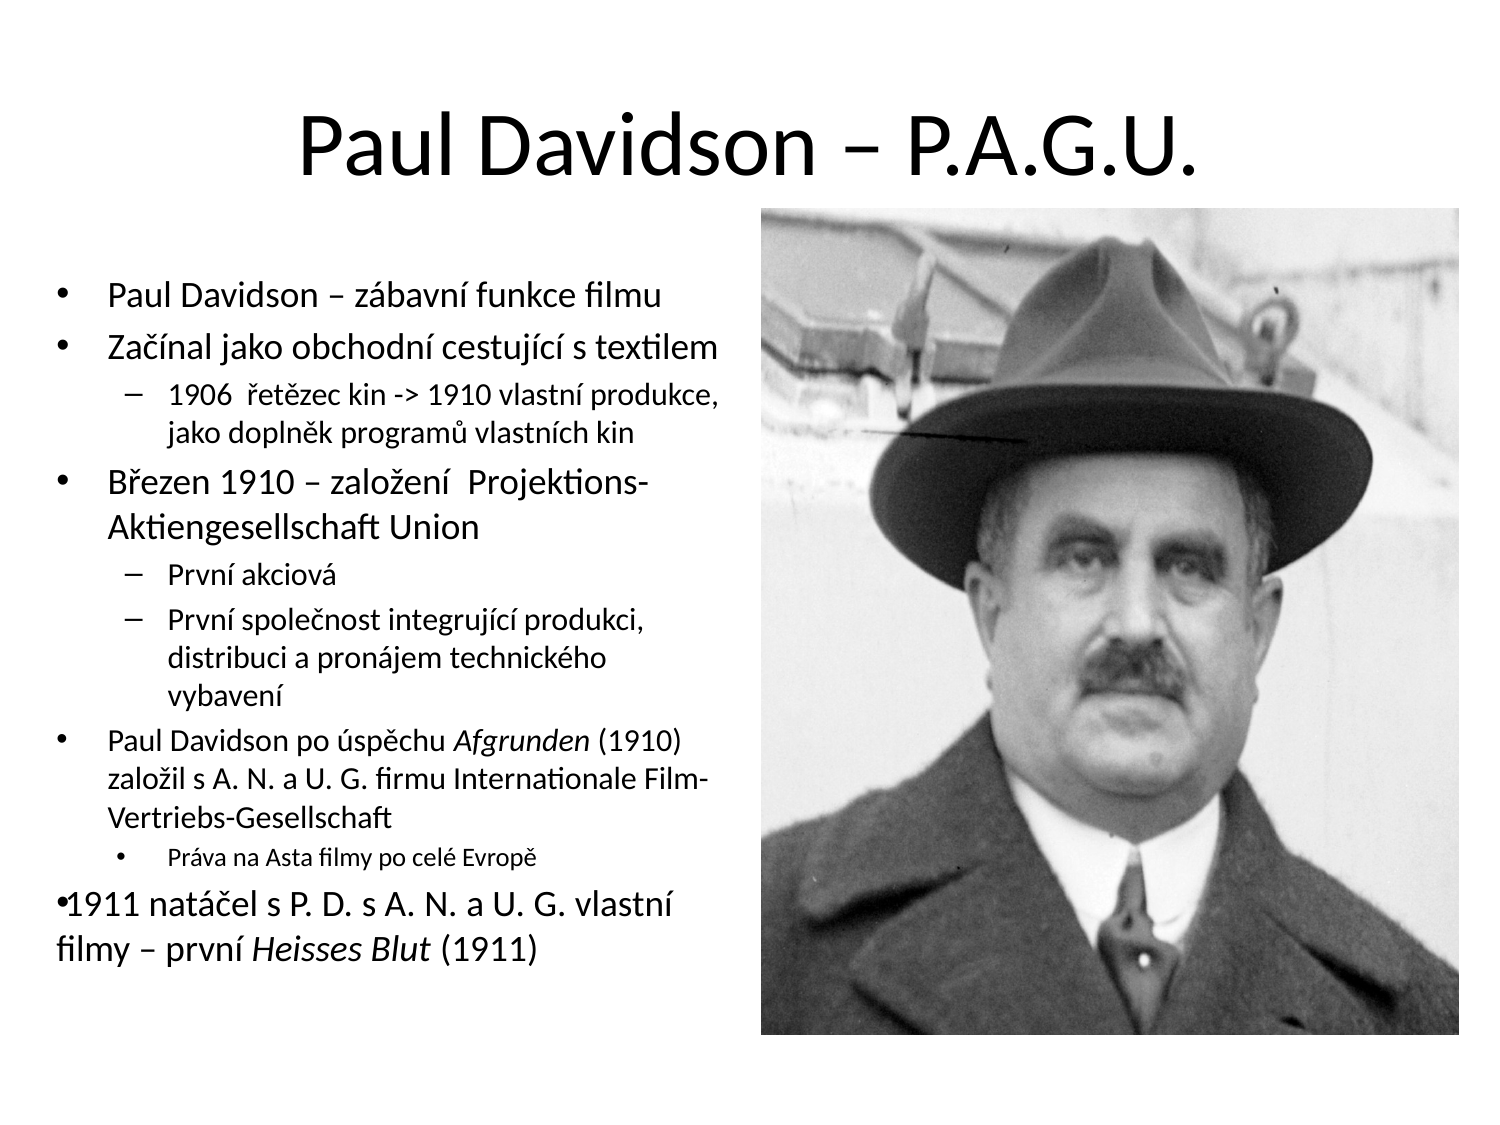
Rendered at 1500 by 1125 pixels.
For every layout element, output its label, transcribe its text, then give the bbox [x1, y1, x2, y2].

title Paul Davidson – P.A.G.U. [75, 45, 1425, 233]
list Paul Davidson – zábavní funkce filmu Začínal jako obchodní cestující s textilem 1906 řetězec kin -> 1910 vlastní produkce, jako doplněk programů vlastních kin Březen 1910 – založení Projektions-Aktiengesellschaft Union První akciová První společnost integrující produkci, distribuci a pronájem technického vybavení Paul Davidson po úspěchu Afgrunden (1910) založil s A. N. a U. G. firmu Internationale Film-Vertriebs-Gesellschaft Práva na Asta filmy po celé Evropě 1911 natáčel s P. D. s A. N. a U. G. vlastní filmy – první Heisses Blut (1911) [41, 262, 738, 1071]
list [761, 207, 1459, 1036]
